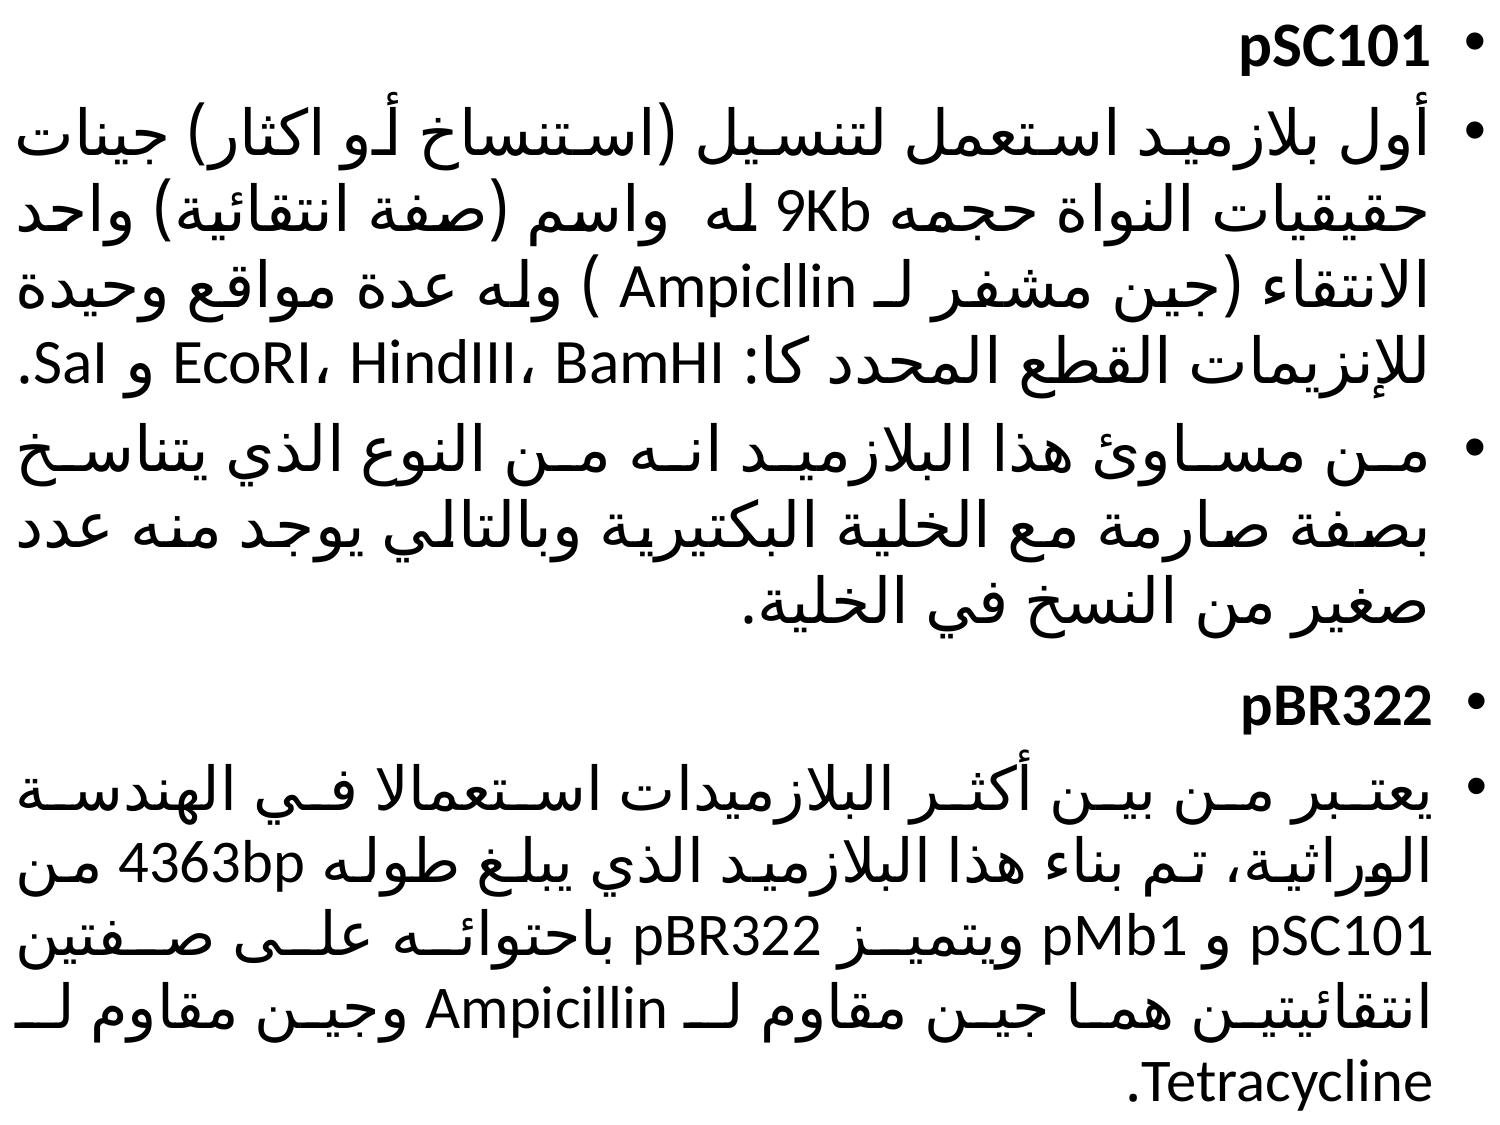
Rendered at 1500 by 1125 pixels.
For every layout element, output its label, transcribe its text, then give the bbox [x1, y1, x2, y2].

text_box pBR322 يعتبر من بين أكثر البلازميدات استعمالا في الهندسة الوراثية، تم بناء هذا البلازميد الذي يبلغ طوله 4363bp من pSC101 و pMb1 ويتميز pBR322 باحتوائه على صفتين انتقائيتين هما جين مقاوم لـ Ampicillin وجين مقاوم لـ Tetracycline. [0, 656, 1500, 1125]
list pSC101 أول بلازميد استعمل لتنسيل (استنساخ أو اكثار) جينات حقيقيات النواة حجمه 9Kb له واسم (صفة انتقائية) واحد الانتقاء (جين مشفر لـ Ampicllin ) وله عدة مواقع وحيدة للإنزيمات القطع المحدد كا: EcoRI، HindIII، BamHI و SaI. من مساوئ هذا البلازميد انه من النوع الذي يتناسخ بصفة صارمة مع الخلية البكتيرية وبالتالي يوجد منه عدد صغير من النسخ في الخلية. [0, 0, 1500, 656]
